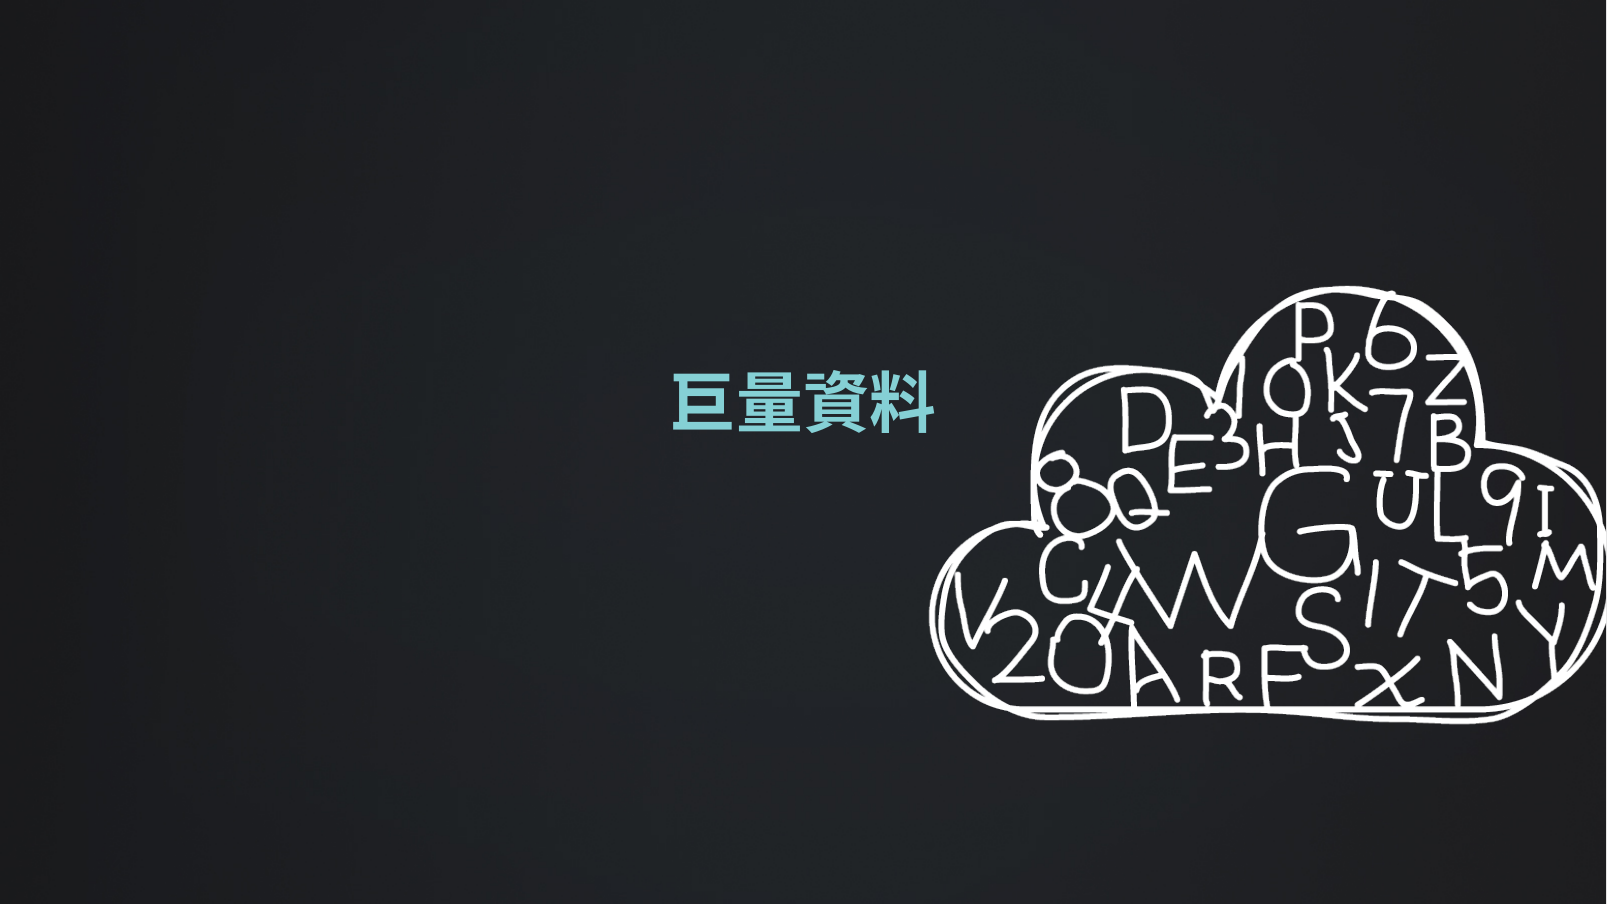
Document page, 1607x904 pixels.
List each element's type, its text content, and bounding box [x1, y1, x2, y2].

title 巨量資料 [82, 325, 909, 476]
picture [0, 0, 1607, 904]
